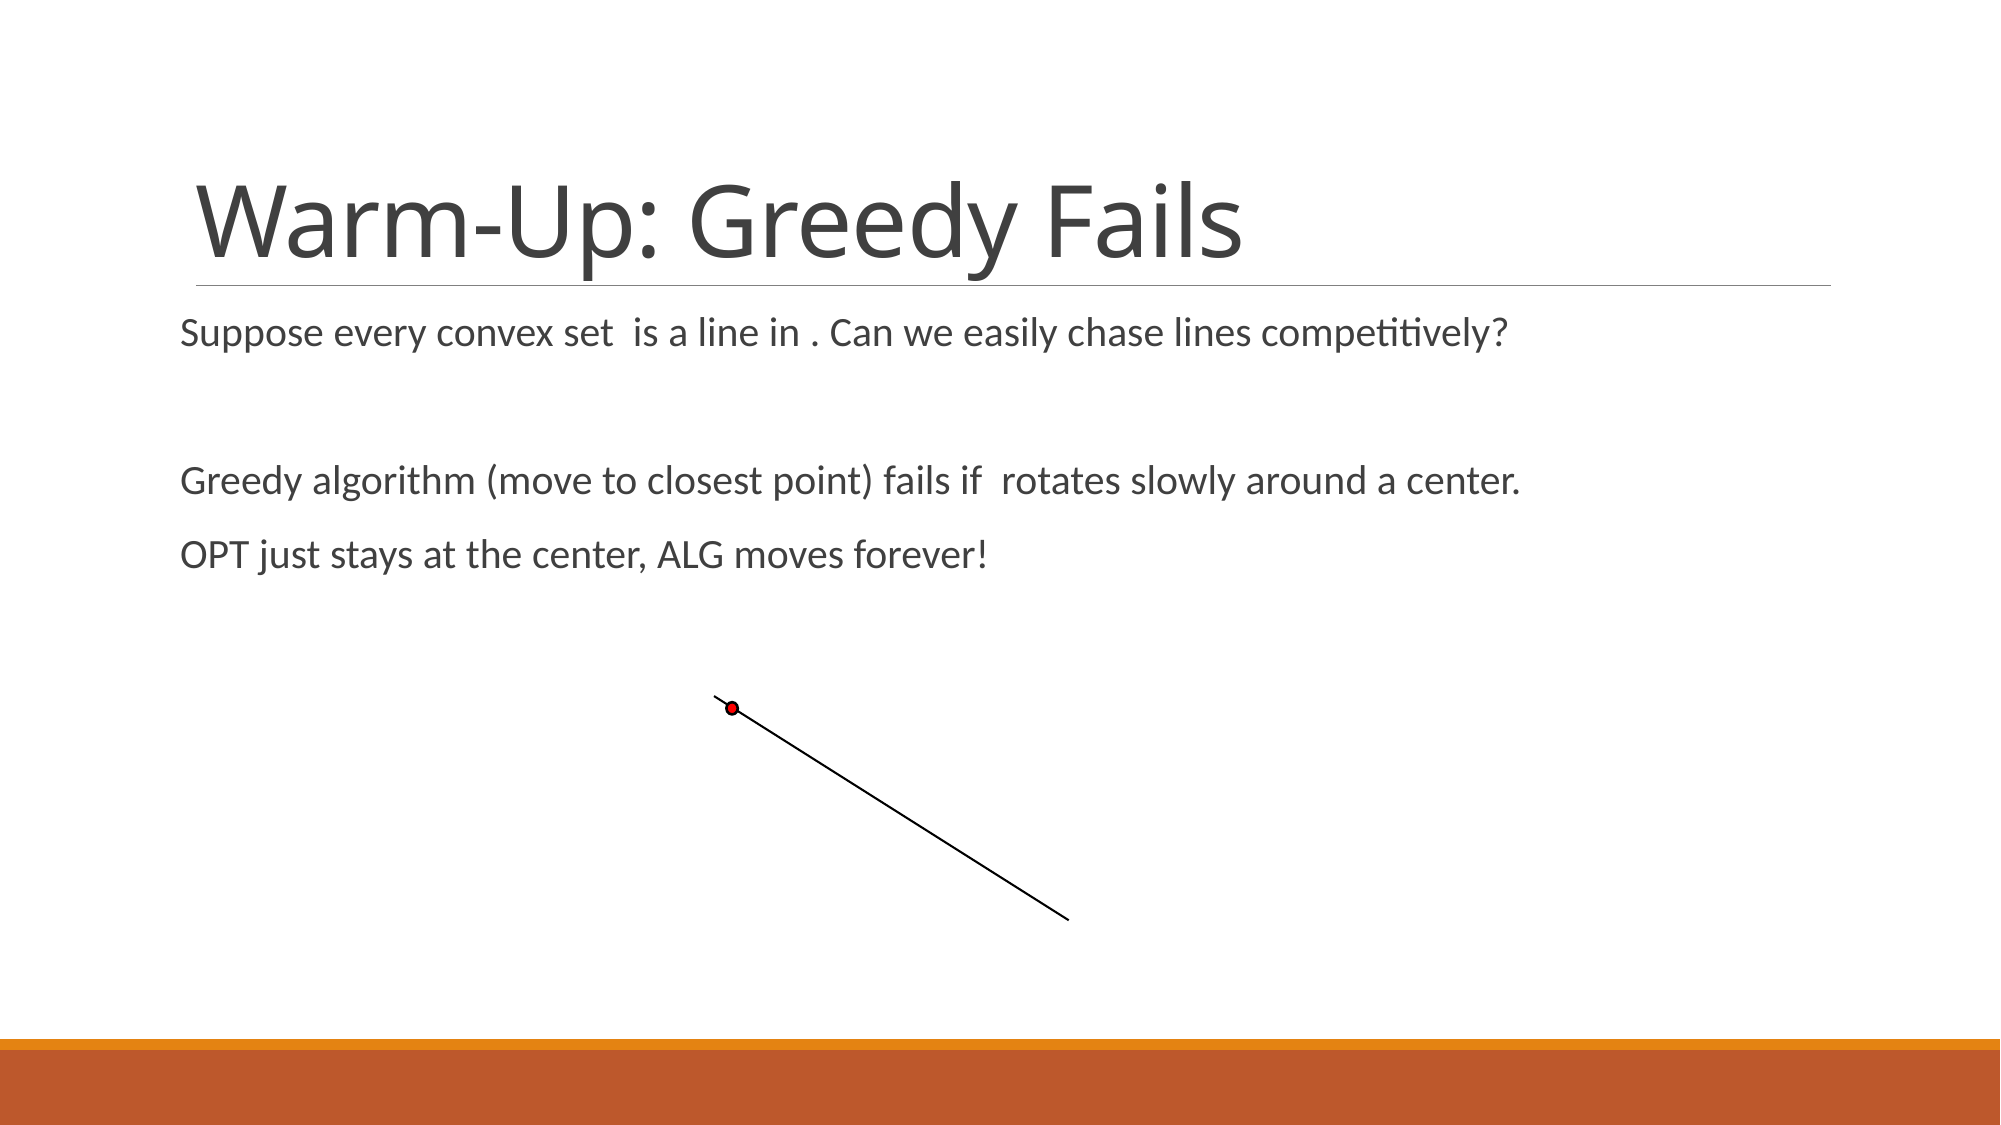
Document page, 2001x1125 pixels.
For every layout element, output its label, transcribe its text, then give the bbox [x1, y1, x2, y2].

title Warm-Up: Greedy Fails [180, 47, 1830, 285]
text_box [713, 695, 1070, 921]
